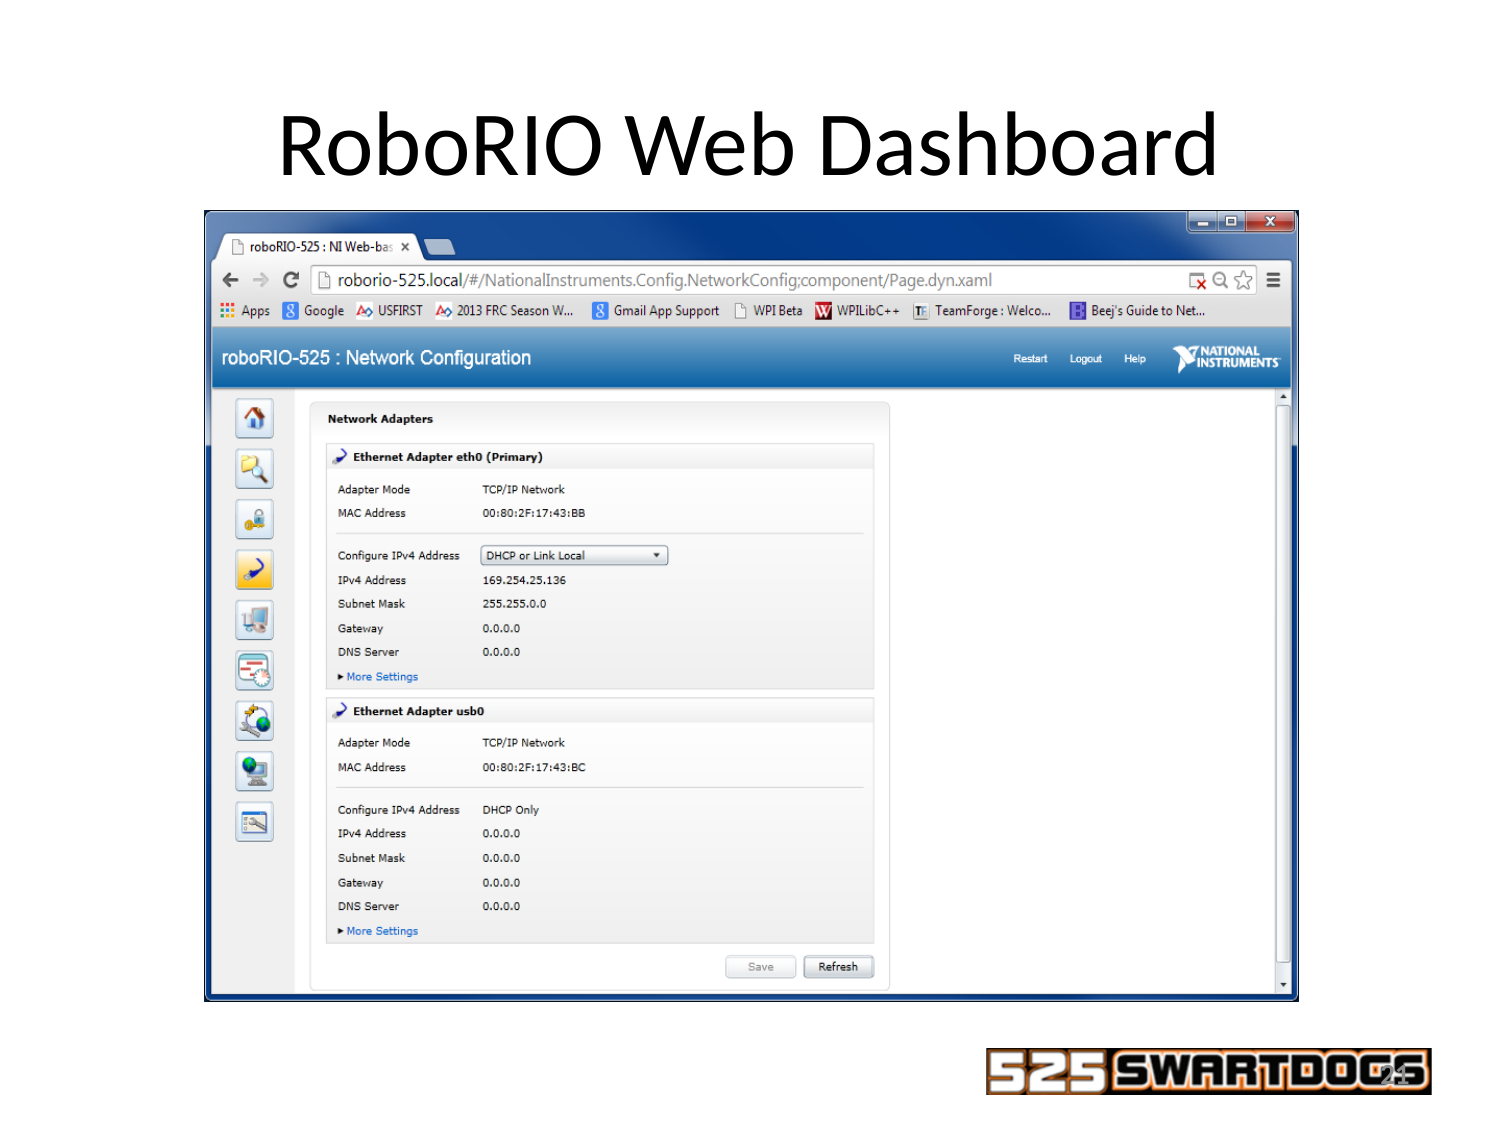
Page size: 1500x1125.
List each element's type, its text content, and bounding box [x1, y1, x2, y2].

picture [986, 1048, 1337, 1095]
title RoboRIO Web Dashboard [75, 45, 1425, 233]
picture [1425, 1048, 1433, 1095]
slide_number 21 [1337, 1042, 1425, 1103]
picture [203, 210, 1299, 1002]
